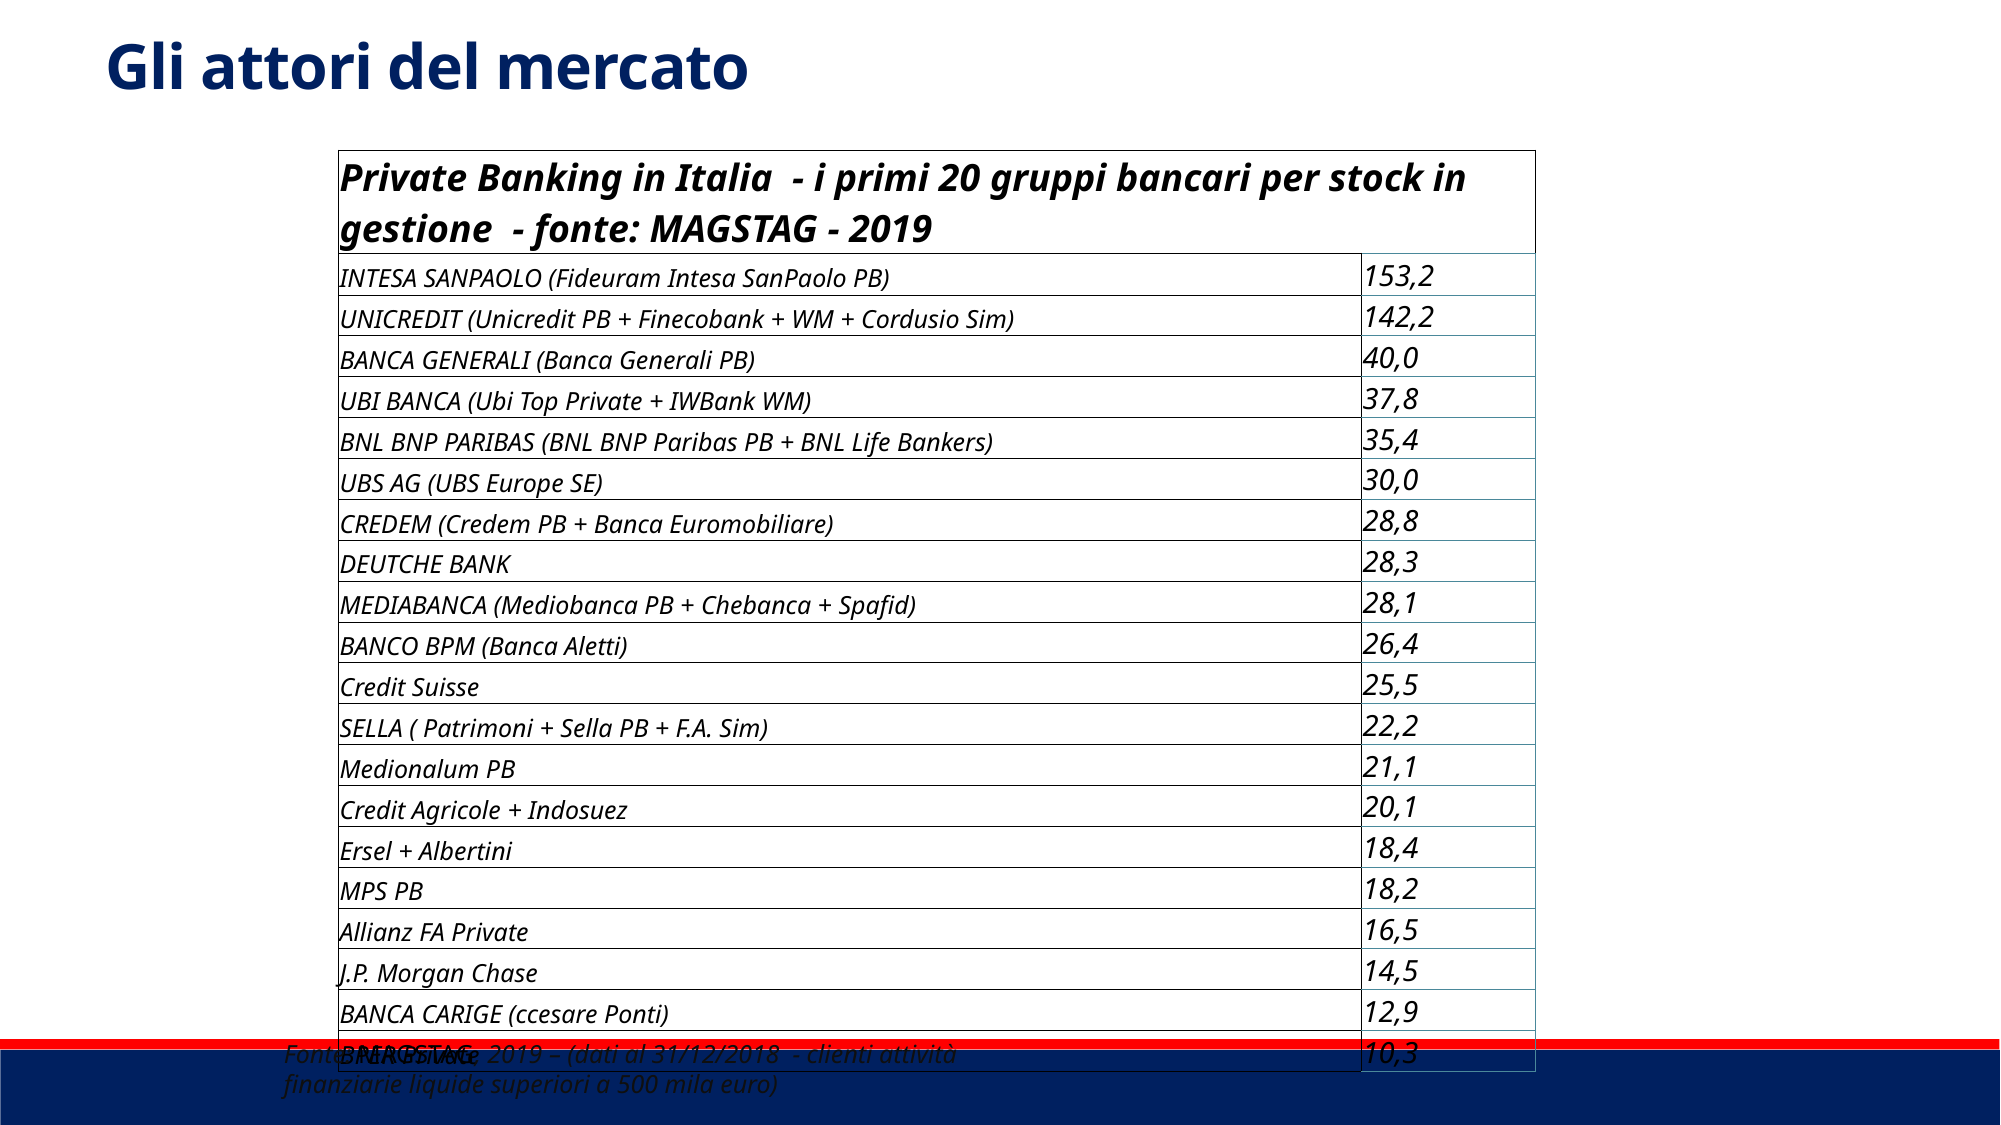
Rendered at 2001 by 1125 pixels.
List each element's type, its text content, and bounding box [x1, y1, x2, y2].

table_cell DEUTCHE BANK [339, 541, 1361, 581]
table_cell 35,4 [1362, 418, 1535, 458]
table_cell Credit Suisse [339, 663, 1361, 703]
table_cell 21,1 [1362, 745, 1535, 785]
table_cell 28,1 [1362, 582, 1535, 622]
table_cell INTESA SANPAOLO (Fideuram Intesa SanPaolo PB) [339, 254, 1361, 295]
table_cell CREDEM (Credem PB + Banca Euromobiliare) [339, 500, 1361, 540]
table_cell BANCO BPM (Banca Aletti) [339, 623, 1361, 662]
table_cell SELLA ( Patrimoni + Sella PB + F.A. Sim) [339, 704, 1361, 744]
table_cell 28,8 [1362, 500, 1535, 540]
table_cell 22,2 [1362, 704, 1535, 744]
table_cell BANCA GENERALI (Banca Generali PB) [339, 336, 1361, 376]
table_cell 25,5 [1362, 663, 1535, 703]
table_cell 20,1 [1362, 786, 1535, 826]
text_box Fonte: MAGSTAG, 2019 – (dati al 31/12/2018 - clienti attività finanziarie liquide superiori a 500 mila euro) [269, 1031, 1068, 1107]
table_cell 10,3 [1362, 1031, 1535, 1071]
table_cell 18,2 [1362, 868, 1535, 908]
table_cell J.P. Morgan Chase [339, 949, 1361, 989]
table_header Private Banking in Italia - i primi 20 gruppi bancari per stock in gestione - fonte: MAGSTAG - 2019 [339, 151, 1535, 253]
table_cell UNICREDIT (Unicredit PB + Finecobank + WM + Cordusio Sim) [339, 296, 1361, 335]
table_cell 142,2 [1362, 296, 1535, 335]
table_cell 30,0 [1362, 459, 1535, 499]
table_cell Ersel + Albertini [339, 827, 1361, 867]
table_cell BANCA CARIGE (ccesare Ponti) [339, 990, 1361, 1030]
table_cell BPER Private [1068, 1031, 1361, 1071]
table_cell 16,5 [1362, 909, 1535, 948]
table_cell BNL BNP PARIBAS (BNL BNP Paribas PB + BNL Life Bankers) [339, 418, 1361, 458]
table_cell MEDIABANCA (Mediobanca PB + Chebanca + Spafid) [339, 582, 1361, 622]
table_cell 18,4 [1362, 827, 1535, 867]
table_cell 37,8 [1362, 377, 1535, 417]
table_cell MPS PB [339, 868, 1361, 908]
table_cell 26,4 [1362, 623, 1535, 662]
table_cell 40,0 [1362, 336, 1535, 376]
table_cell UBI BANCA (Ubi Top Private + IWBank WM) [339, 377, 1361, 417]
table_cell 14,5 [1362, 949, 1535, 989]
table_cell UBS AG (UBS Europe SE) [339, 459, 1361, 499]
text_box Gli attori del mercato [90, 30, 1520, 92]
table_cell 28,3 [1362, 541, 1535, 581]
table_cell 153,2 [1362, 254, 1535, 295]
table_cell Medionalum PB [339, 745, 1361, 785]
table_cell Credit Agricole + Indosuez [339, 786, 1361, 826]
table_cell Allianz FA Private [339, 909, 1361, 948]
table_cell 12,9 [1362, 990, 1535, 1030]
